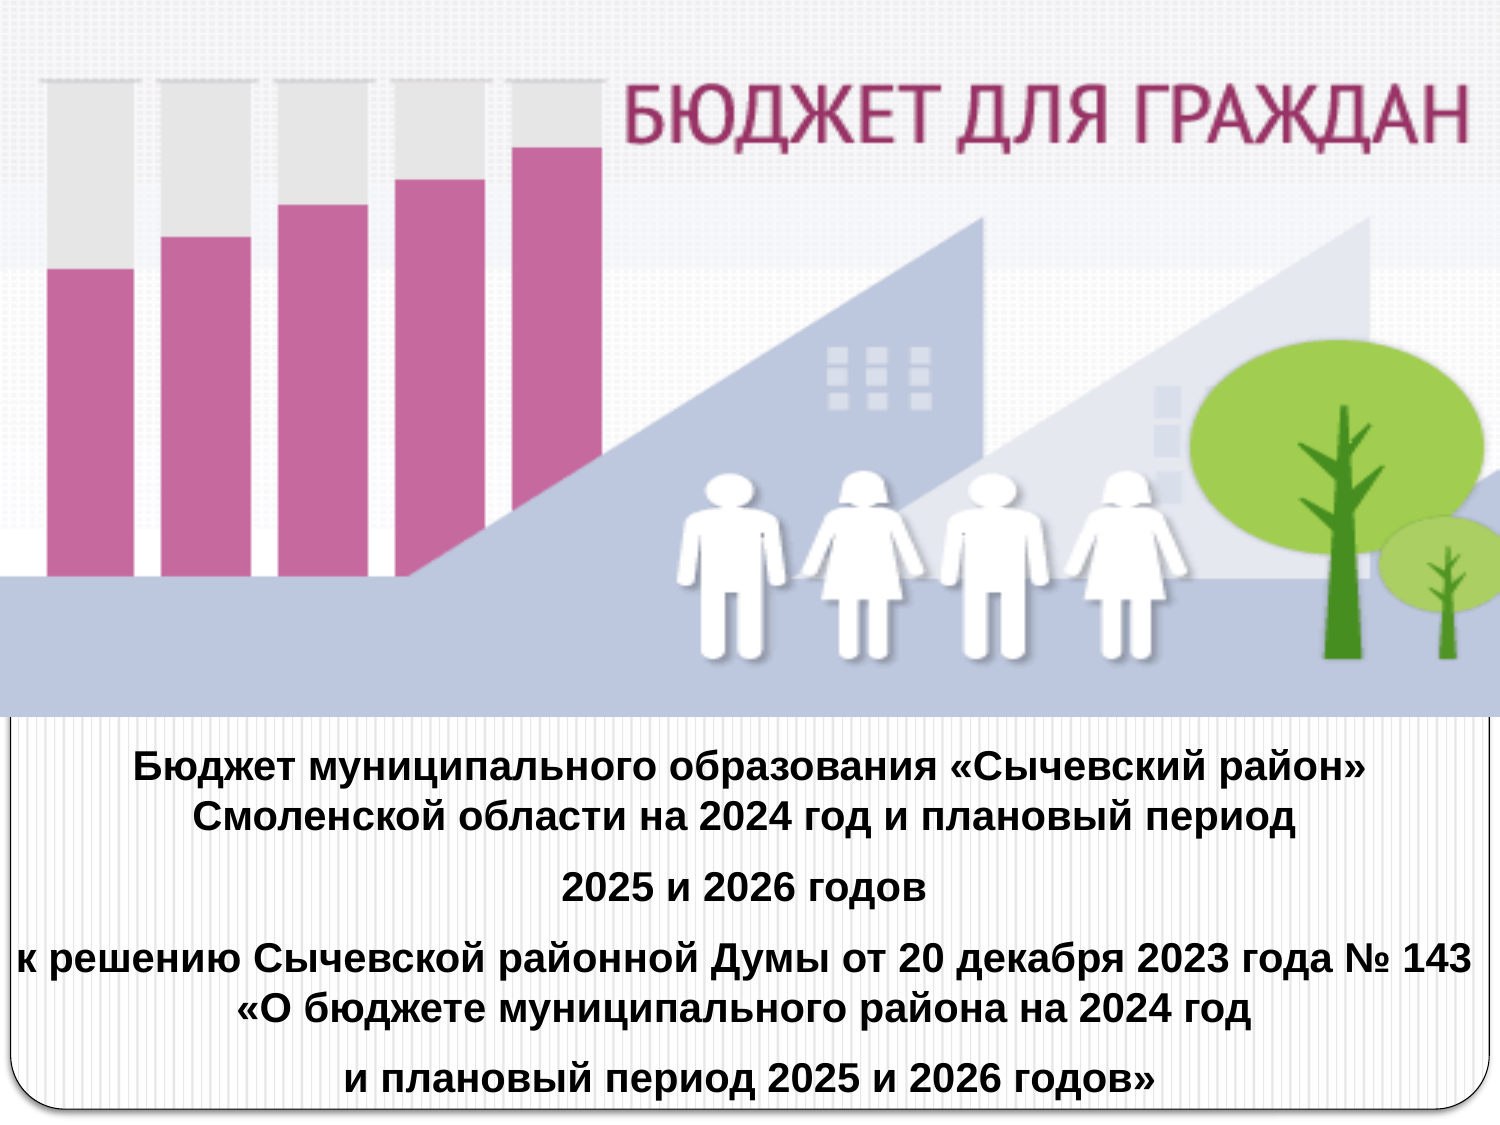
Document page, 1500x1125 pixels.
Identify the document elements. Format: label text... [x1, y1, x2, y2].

text_box Бюджет муниципального образования «Сычевский район» Смоленской области на 2024 год и плановый период 2025 и 2026 годов к решению Сычевской районной Думы от 20 декабря 2023 года № 143 «О бюджете муниципального района на 2024 год и плановый период 2025 и 2026 годов» [0, 731, 1500, 1109]
picture [0, 0, 1500, 718]
